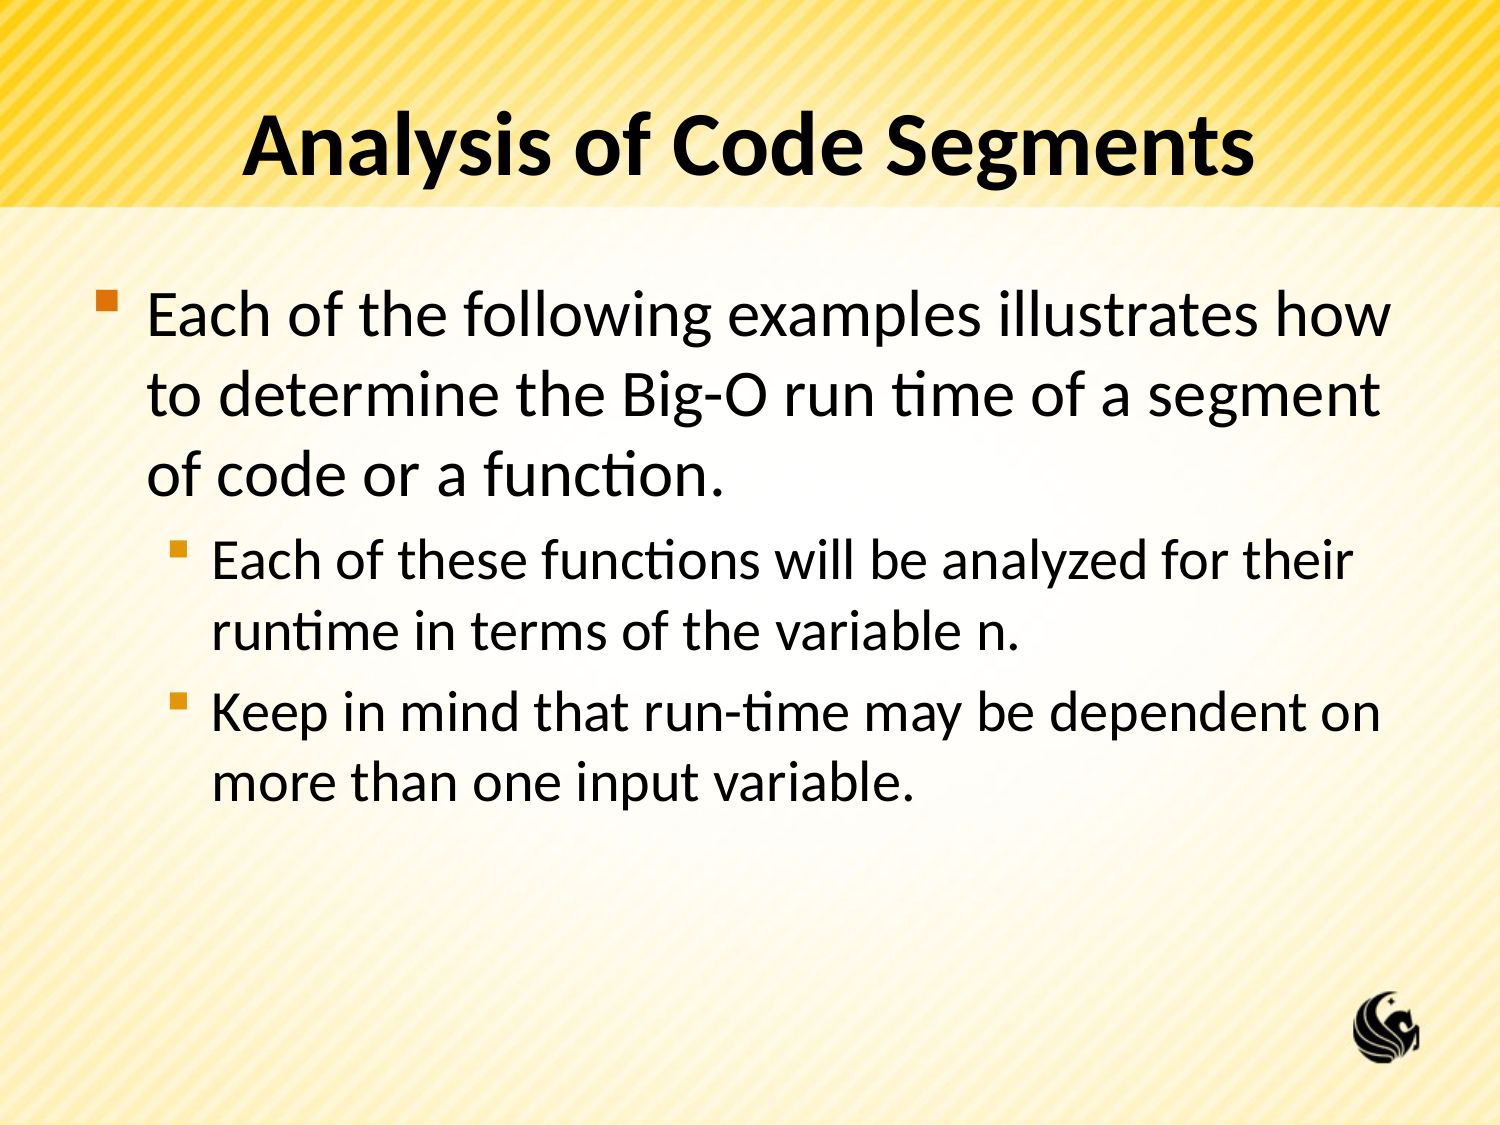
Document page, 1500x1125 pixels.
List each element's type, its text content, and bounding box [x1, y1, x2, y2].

list Each of the following examples illustrates how to determine the Big-O run time of a segment of code or a function. Each of these functions will be analyzed for their runtime in terms of the variable n. Keep in mind that run-time may be dependent on more than one input variable. [74, 262, 1426, 1006]
picture [0, 0, 1500, 1125]
title Analysis of Code Segments [74, 44, 1426, 233]
